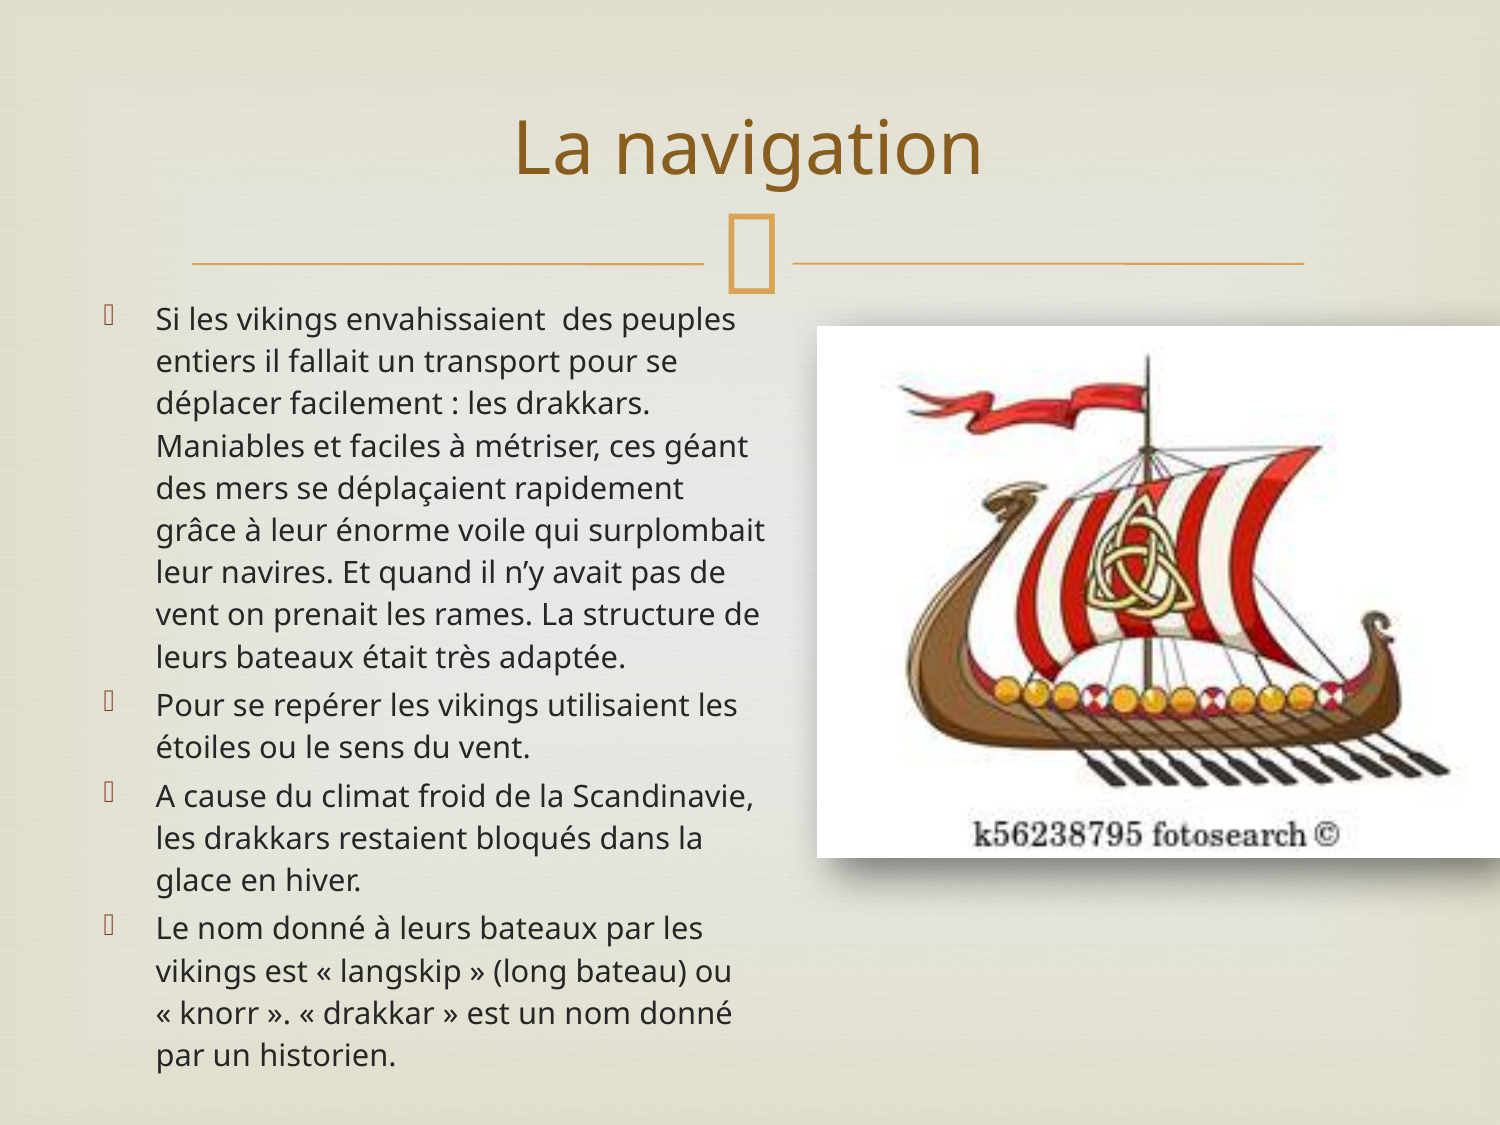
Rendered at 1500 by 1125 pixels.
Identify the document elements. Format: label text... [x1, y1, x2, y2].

list Si les vikings envahissaient des peuples entiers il fallait un transport pour se déplacer facilement : les drakkars. Maniables et faciles à métriser, ces géant des mers se déplaçaient rapidement grâce à leur énorme voile qui surplombait leur navires. Et quand il n’y avait pas de vent on prenait les rames. La structure de leurs bateaux était très adaptée. Pour se repérer les vikings utilisaient les étoiles ou le sens du vent. A cause du climat froid de la Scandinavie, les drakkars restaient bloqués dans la glace en hiver. Le nom donné à leurs bateaux par les vikings est « langskip » (long bateau) ou « knorr ». « drakkar » est un nom donné par un historien. [88, 289, 786, 1094]
picture [817, 325, 1500, 859]
title La navigation [112, 93, 1386, 197]
